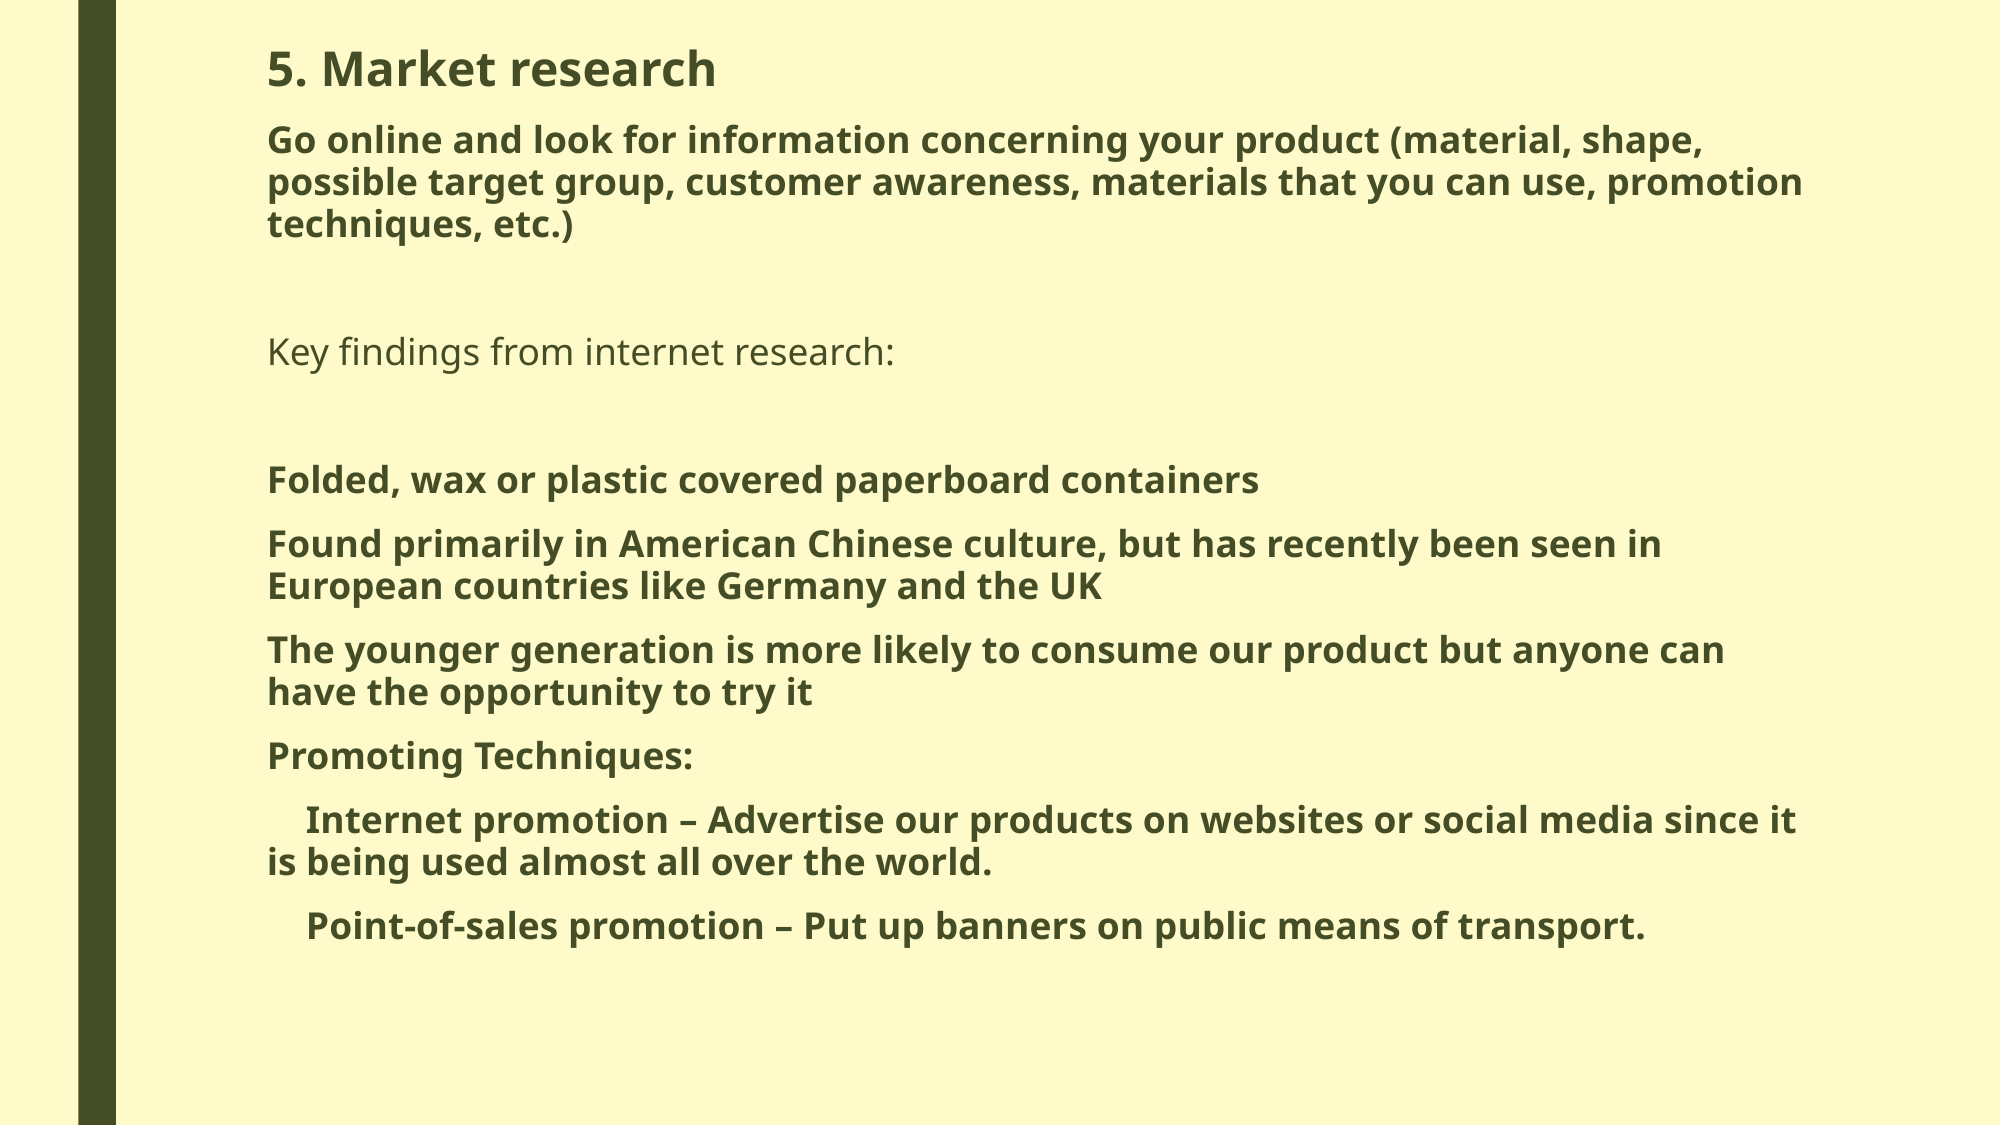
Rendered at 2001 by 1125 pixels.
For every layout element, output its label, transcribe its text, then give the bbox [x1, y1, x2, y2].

list 5. Market research Go online and look for information concerning your product (material, shape, possible target group, customer awareness, materials that you can use, promotion techniques, etc.) Key findings from internet research: Folded, wax or plastic covered paperboard containers Found primarily in American Chinese culture, but has recently been seen in European countries like Germany and the UK The younger generation is more likely to consume our product but anyone can have the opportunity to try it Promoting Techniques: Internet promotion – Advertise our products on websites or social media since it is being used almost all over the world. Point-of-sales promotion – Put up banners on public means of transport. [251, 35, 1827, 961]
